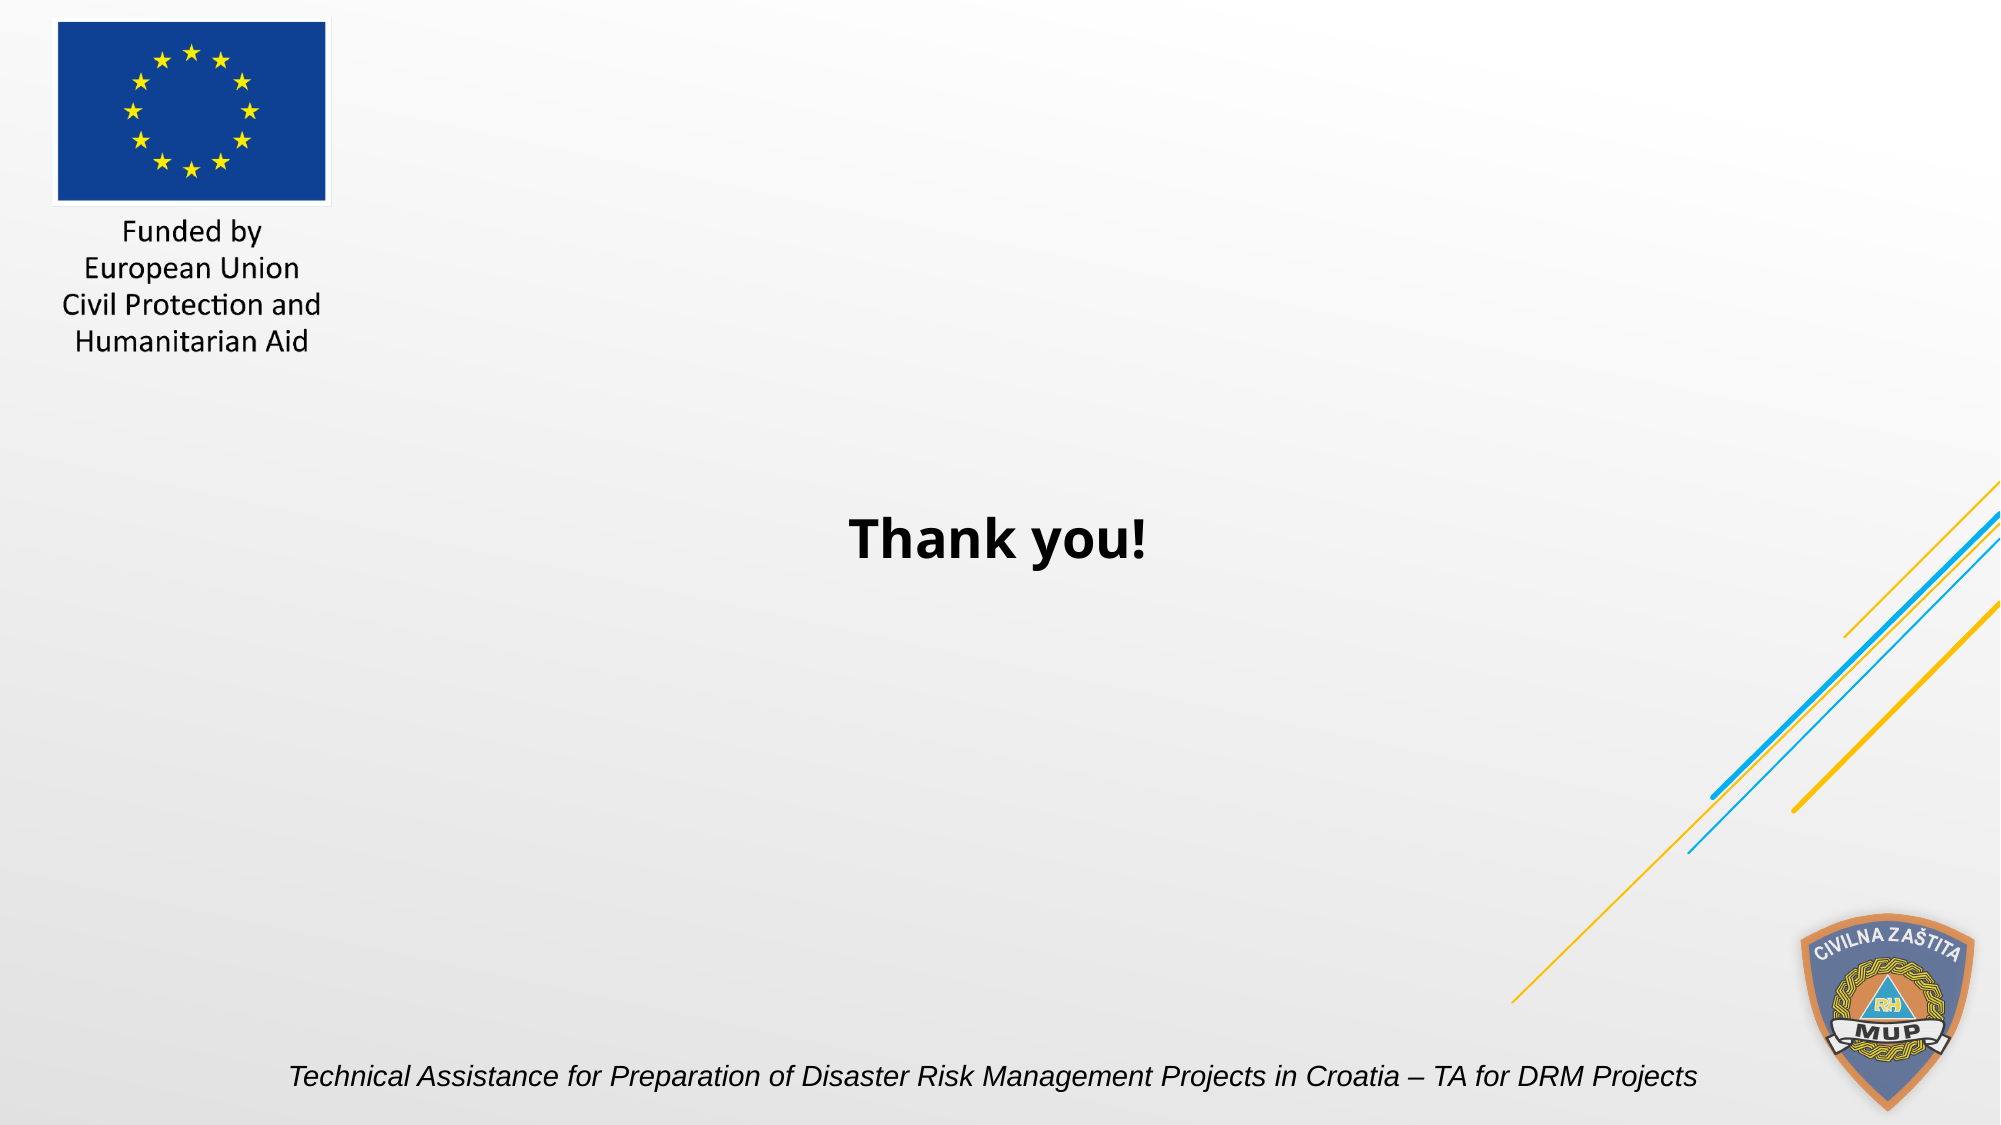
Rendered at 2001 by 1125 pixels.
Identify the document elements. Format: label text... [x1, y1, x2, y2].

text_box Technical Assistance for Preparation of Disaster Risk Management Projects in Croatia – TA for DRM Projects [0, 1050, 1989, 1100]
text_box Thank you! [175, 437, 1820, 681]
picture [0, 1, 384, 377]
